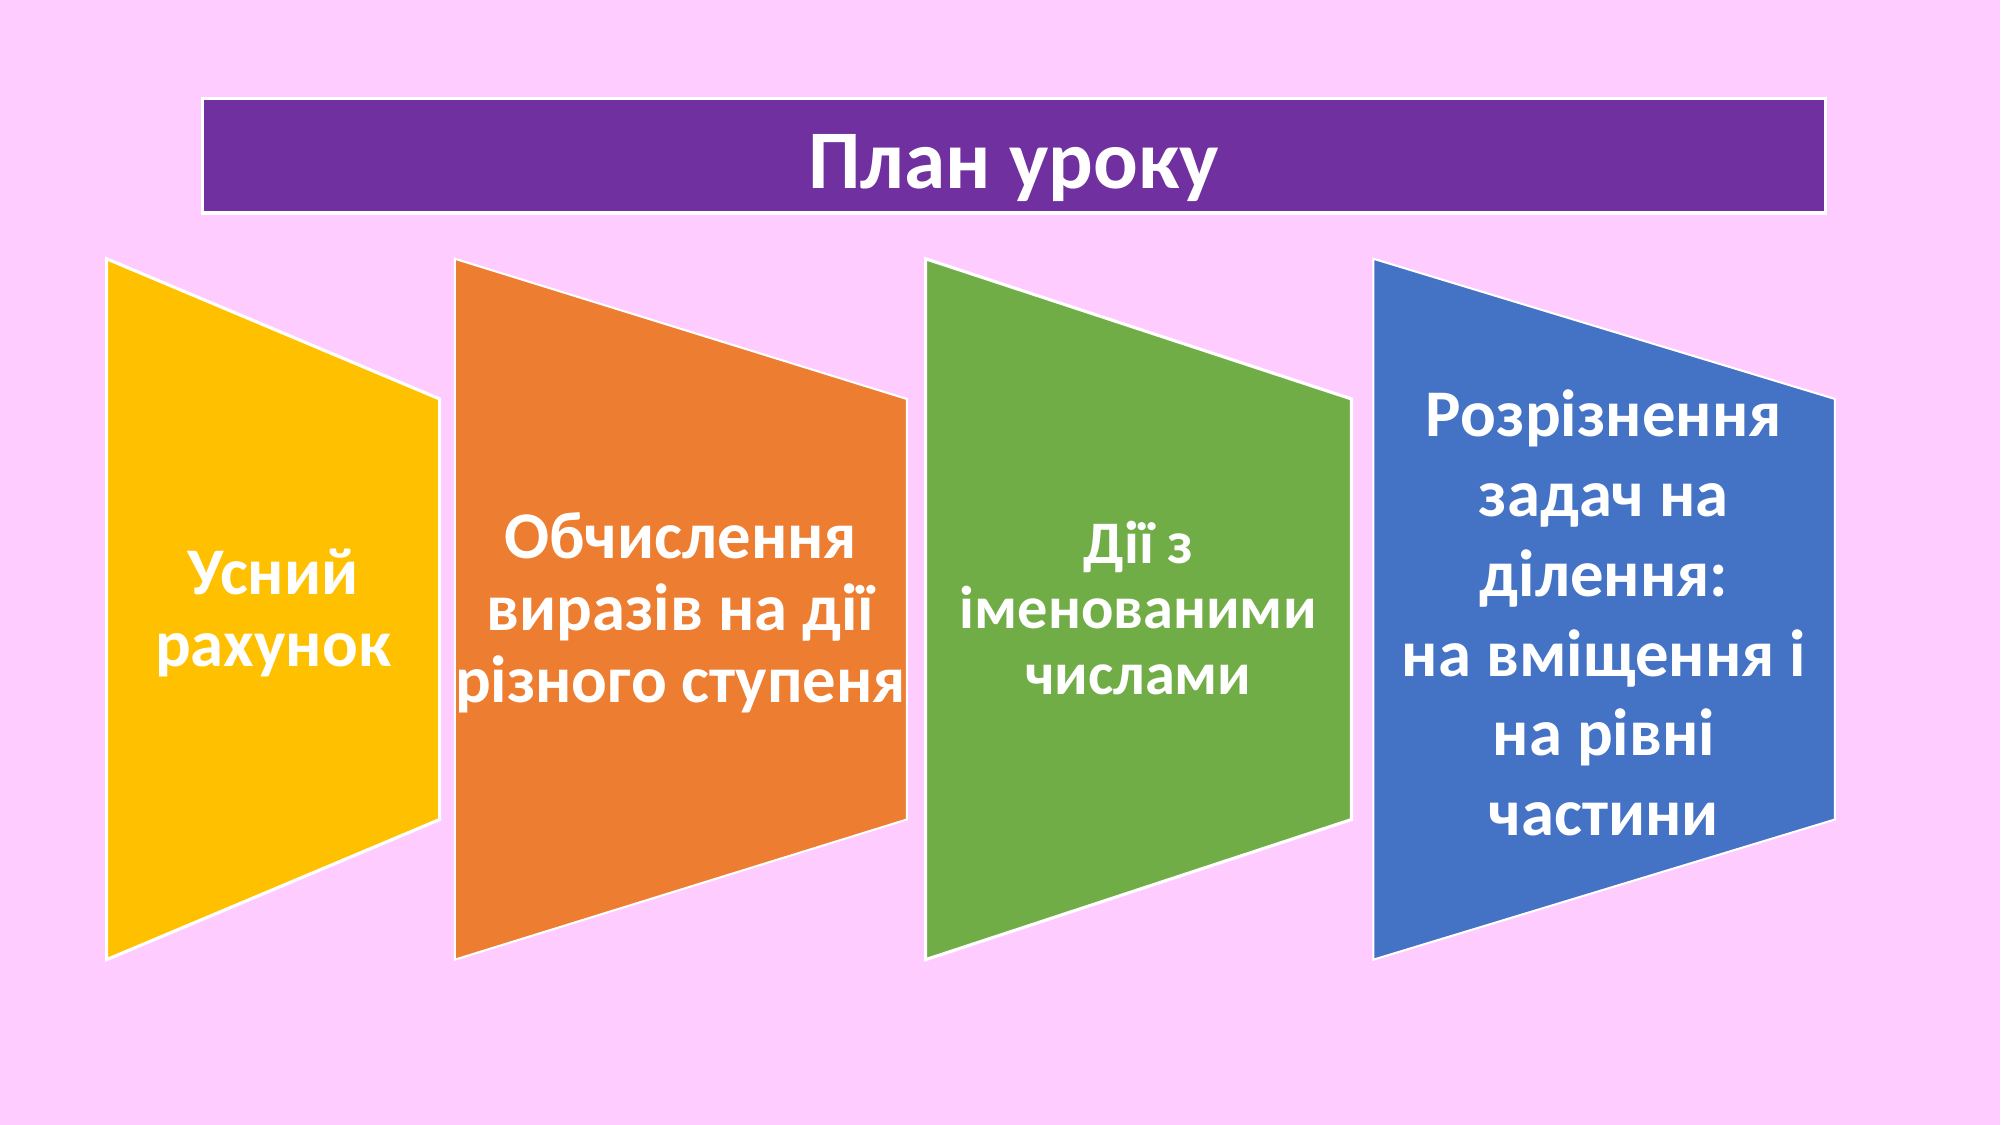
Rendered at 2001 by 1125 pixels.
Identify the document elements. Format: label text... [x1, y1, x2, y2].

text_box План уроку [201, 97, 1827, 215]
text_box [106, 258, 1876, 960]
